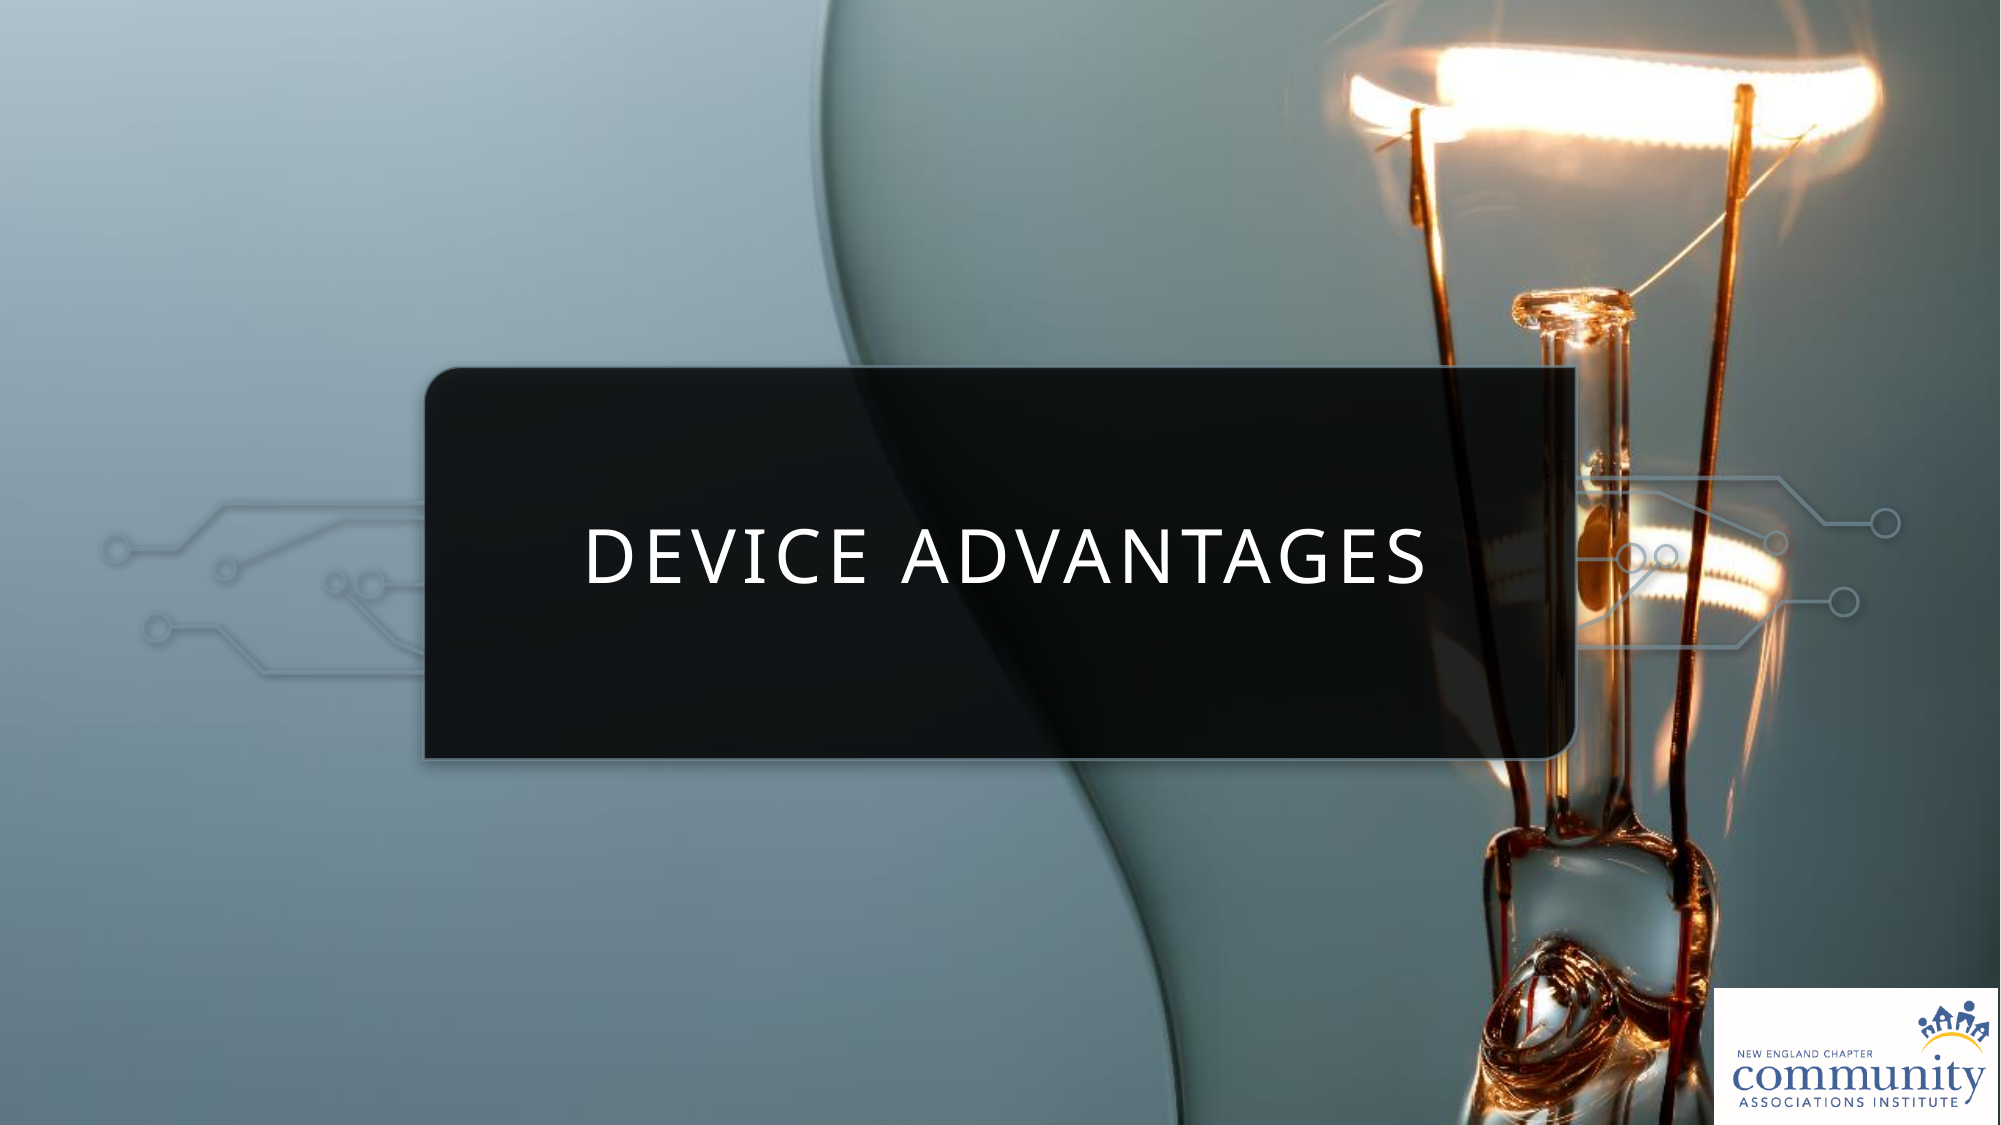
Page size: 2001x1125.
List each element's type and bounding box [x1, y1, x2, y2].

text_box [99, 366, 1902, 760]
picture [0, 0, 2000, 1125]
